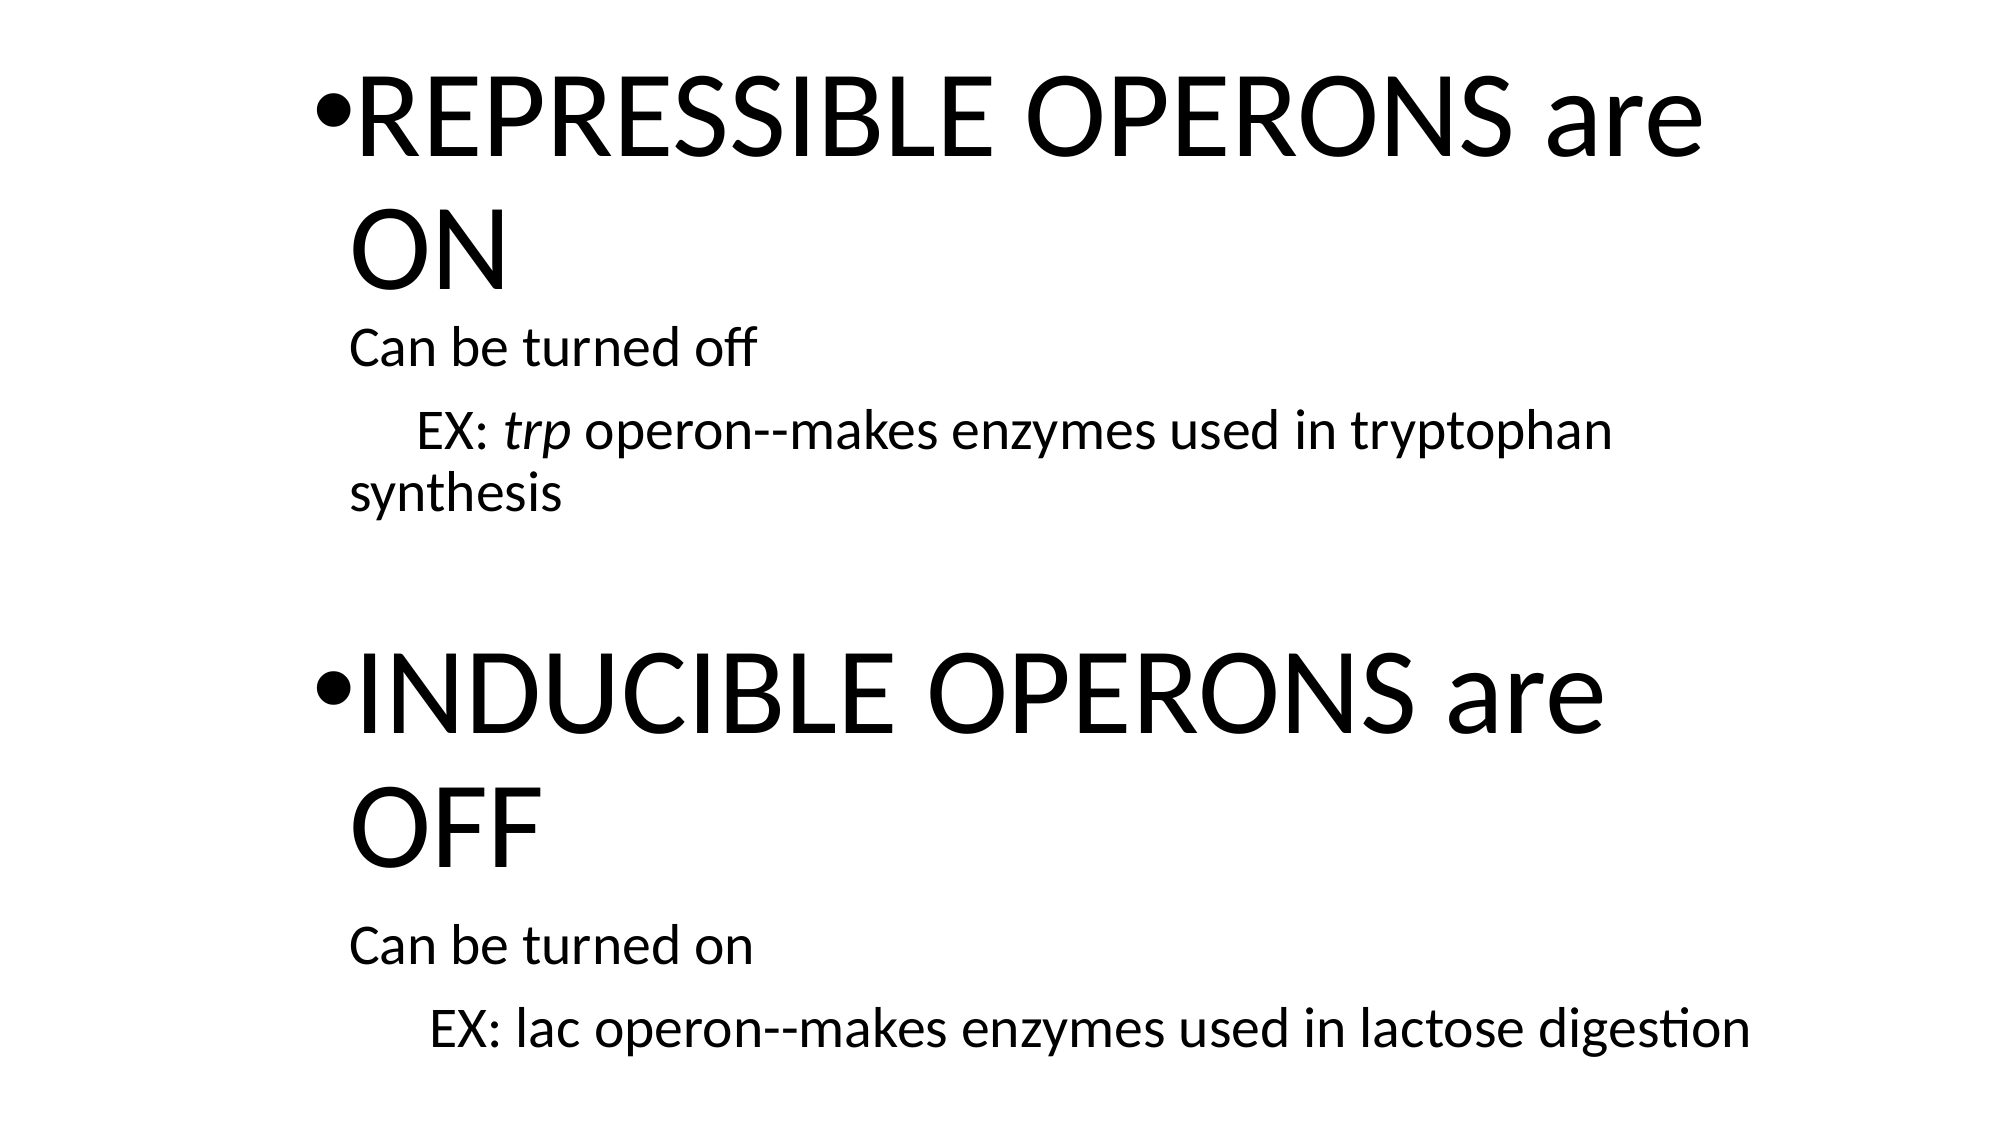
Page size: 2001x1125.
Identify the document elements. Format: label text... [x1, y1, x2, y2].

list REPRESSIBLE OPERONS are ON Can be turned off EX: trp operon--makes enzymes used in tryptophan synthesis INDUCIBLE OPERONS are OFF Can be turned on EX: lac operon--makes enzymes used in lactose digestion [297, 41, 1784, 1076]
